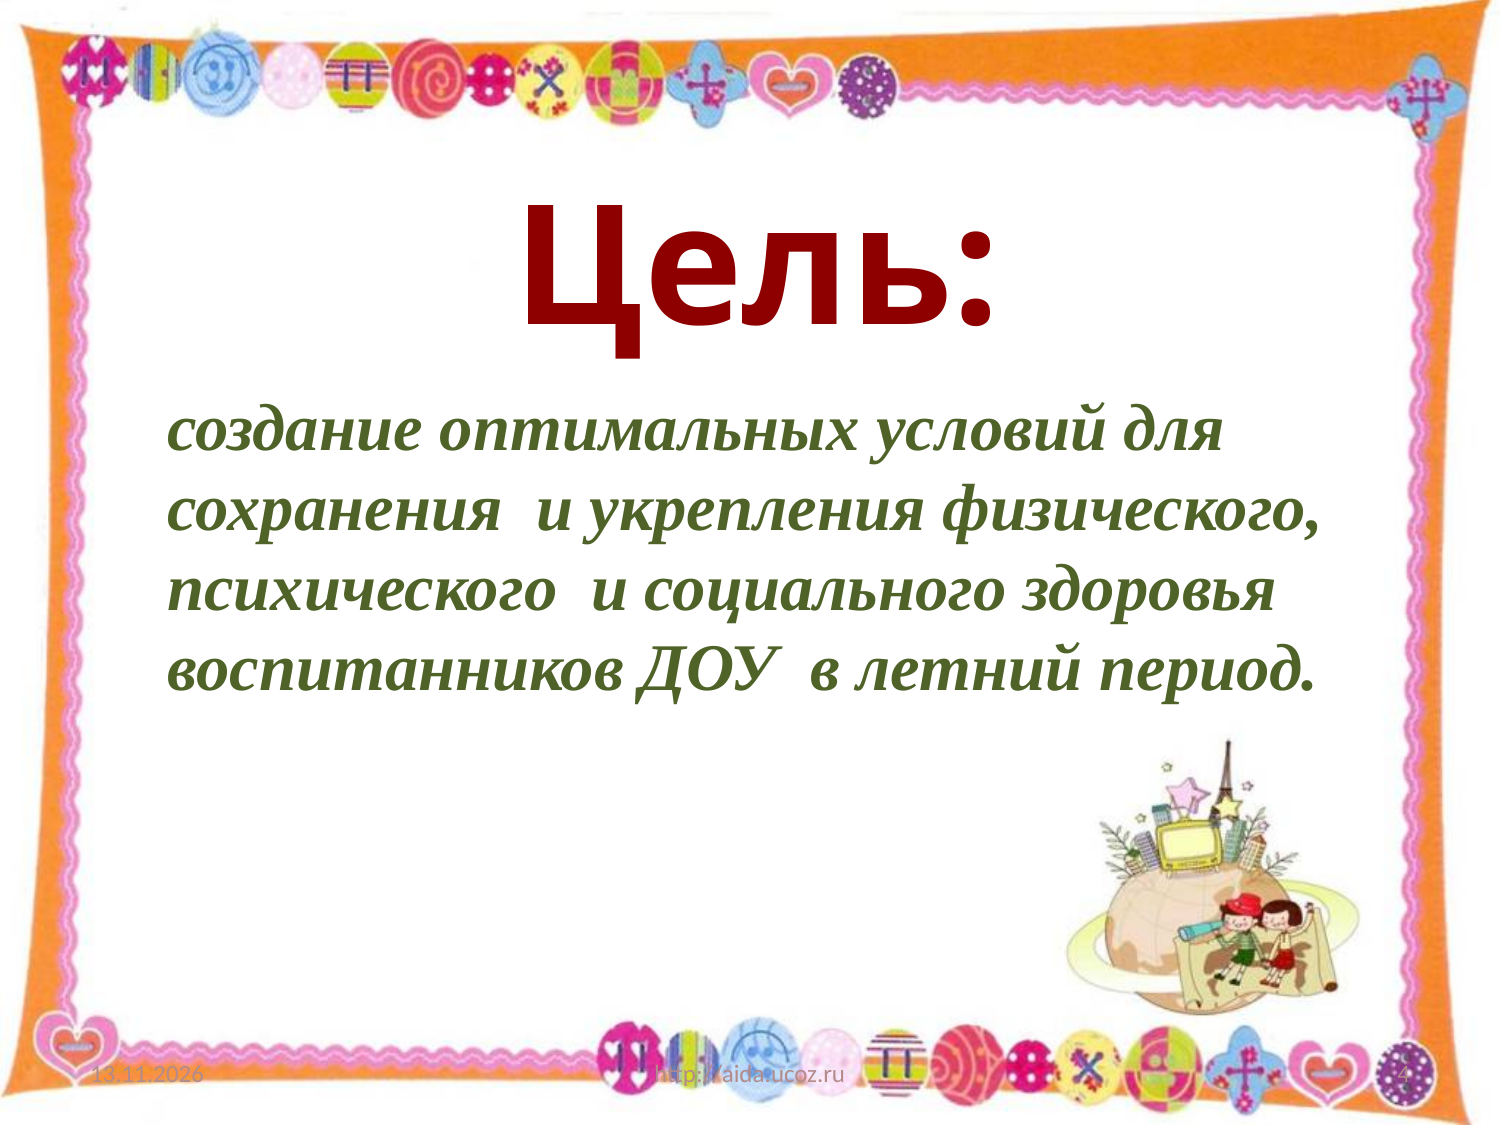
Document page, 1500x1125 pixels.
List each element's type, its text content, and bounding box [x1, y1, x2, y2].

slide_number 4 [1074, 1042, 1425, 1103]
text_box создание оптимальных условий для сохранения и укрепления физического, психического и социального здоровья воспитанников ДОУ в летний период. [152, 376, 1372, 712]
picture [0, 0, 1500, 1125]
footer http://aida.ucoz.ru [512, 1042, 988, 1103]
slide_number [75, 1042, 425, 1103]
title Цель: [81, 163, 1433, 352]
